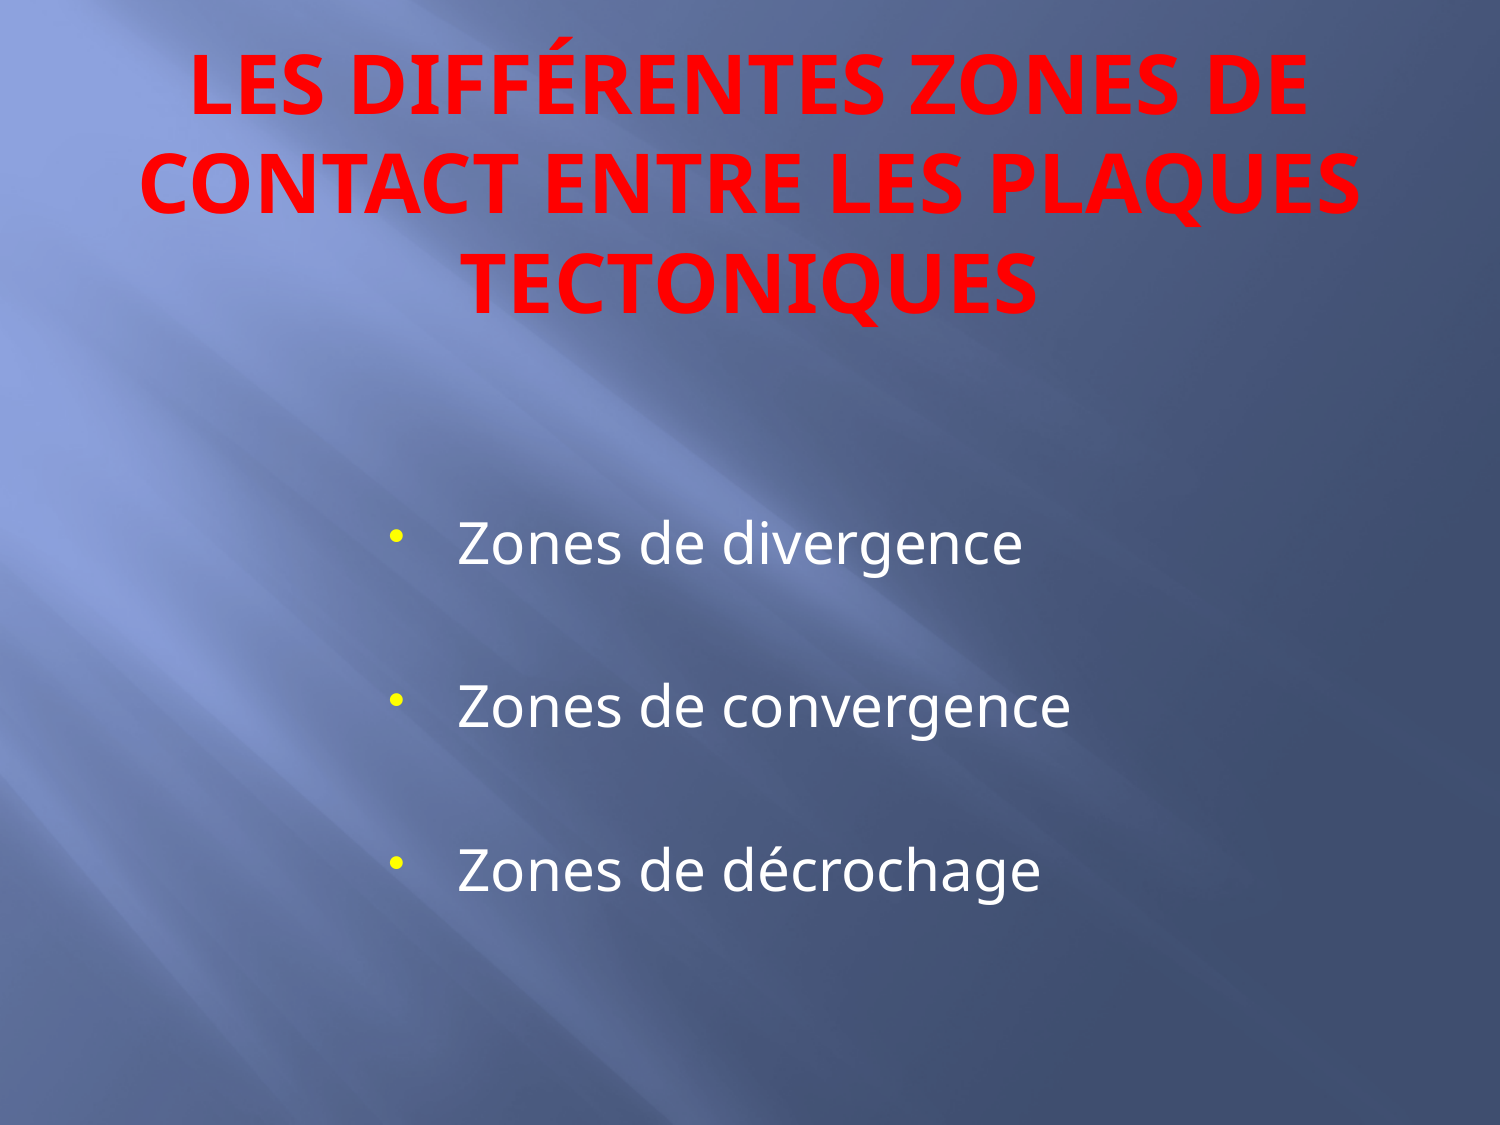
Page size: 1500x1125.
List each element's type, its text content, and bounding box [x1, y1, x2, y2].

title LES DIFFÉRENTES ZONES DE CONTACT ENTRE LES PLAQUES TECTONIQUES [75, 23, 1425, 339]
list Zones de divergence Zones de convergence Zones de décrochage [206, 498, 1188, 1000]
